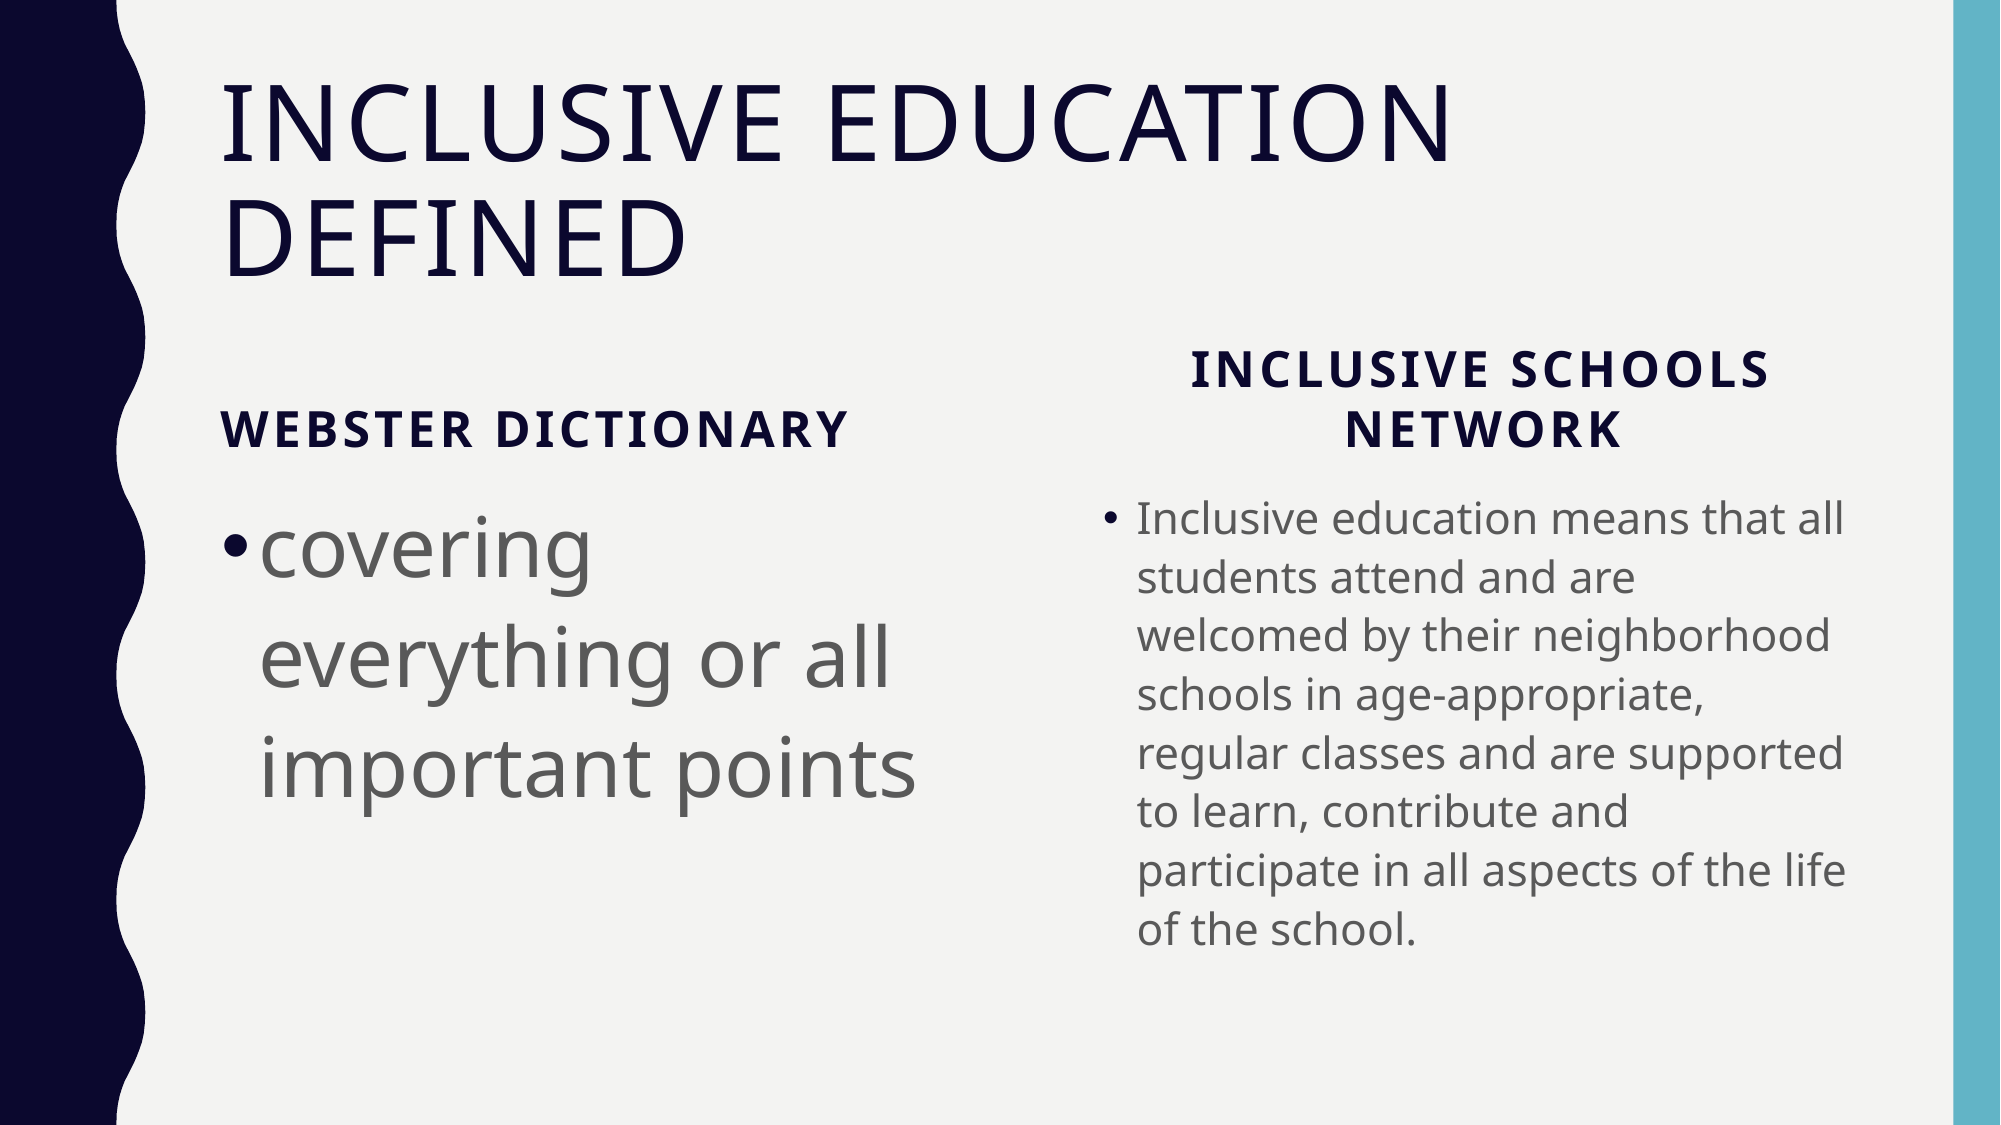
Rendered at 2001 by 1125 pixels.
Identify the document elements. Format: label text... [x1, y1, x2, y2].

list covering everything or all important points [206, 477, 994, 969]
list Inclusive education means that all students attend and are welcomed by their neighborhood schools in age-appropriate, regular classes and are supported to learn, contribute and participate in all aspects of the life of the school. [1088, 477, 1876, 969]
list Inclusive Schools Network [1088, 360, 1876, 465]
title Inclusive Education Defined [205, 62, 1875, 308]
list Webster Dictionary [205, 360, 993, 465]
